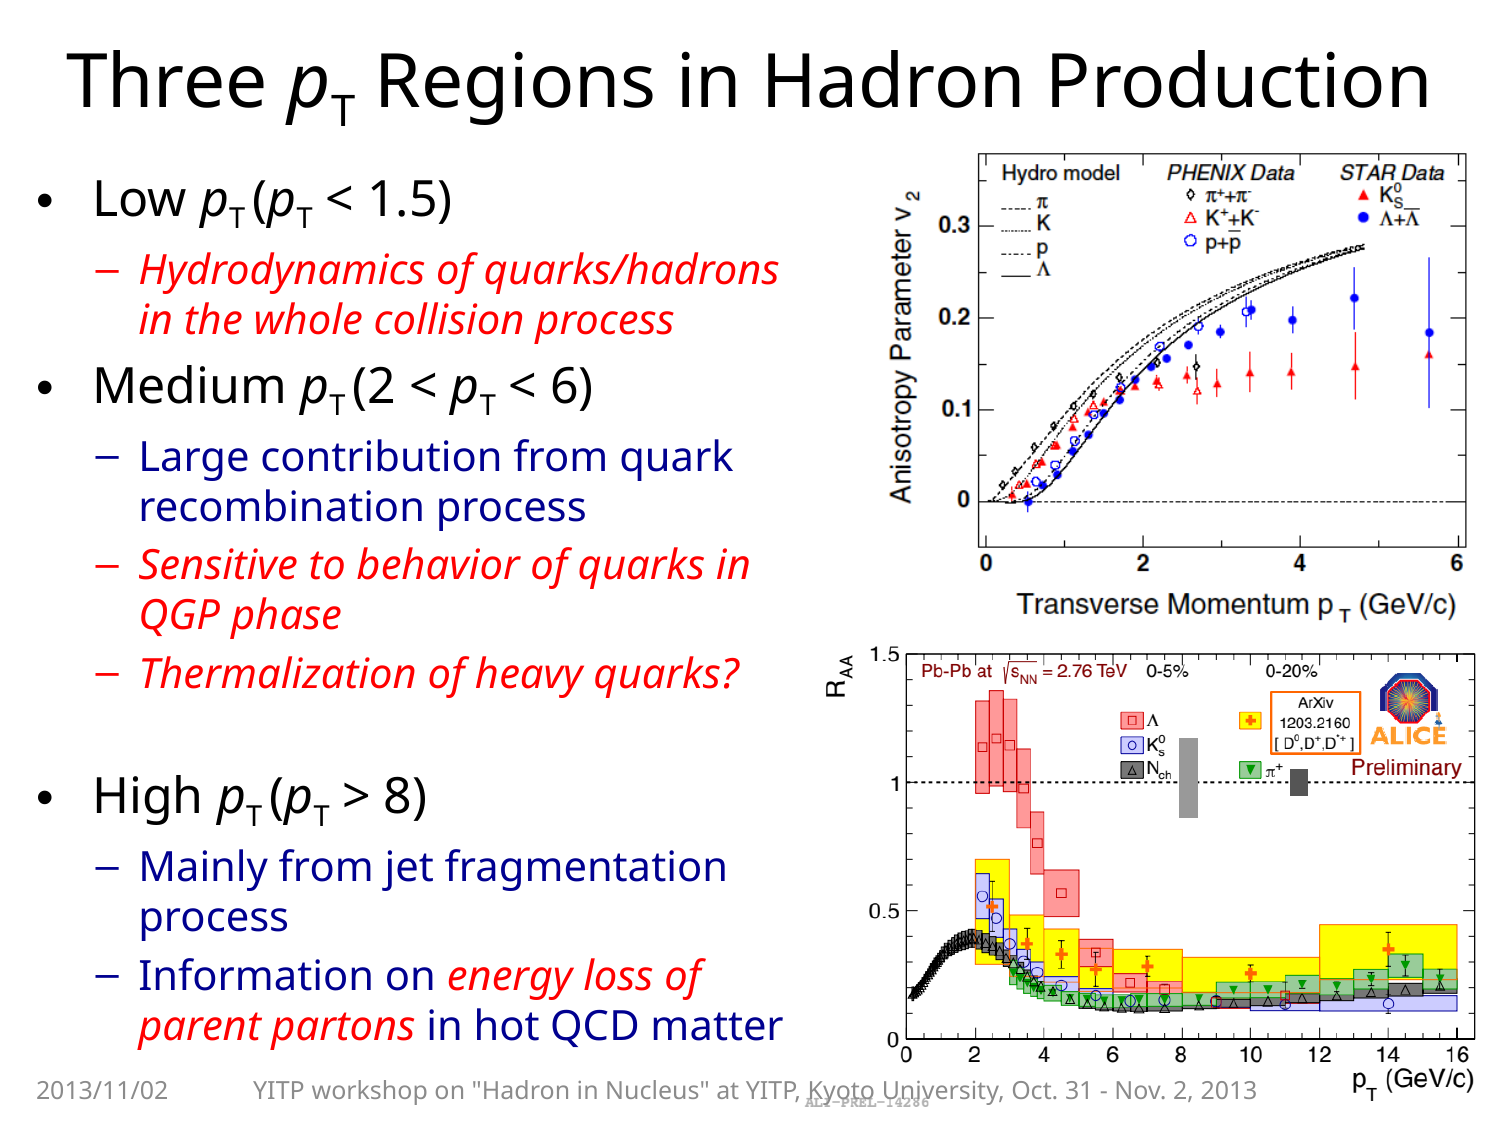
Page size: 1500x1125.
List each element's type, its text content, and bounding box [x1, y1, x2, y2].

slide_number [21, 1059, 190, 1120]
picture [801, 141, 1500, 1109]
list Low pT (pT < 1.5) Hydrodynamics of quarks/hadrons in the whole collision process Medium pT (2 < pT < 6) Large contribution from quark recombination process Sensitive to behavior of quarks in QGP phase Thermalization of heavy quarks? High pT (pT > 8) Mainly from jet fragmentation process Information on energy loss of parent partons in hot QCD matter [21, 158, 829, 1060]
title Three pT Regions in Hadron Production [49, 7, 1450, 159]
footer YITP workshop on "Hadron in Nucleus" at YITP, Kyoto University, Oct. 31 - Nov. 2, 2013 [212, 1059, 1301, 1120]
